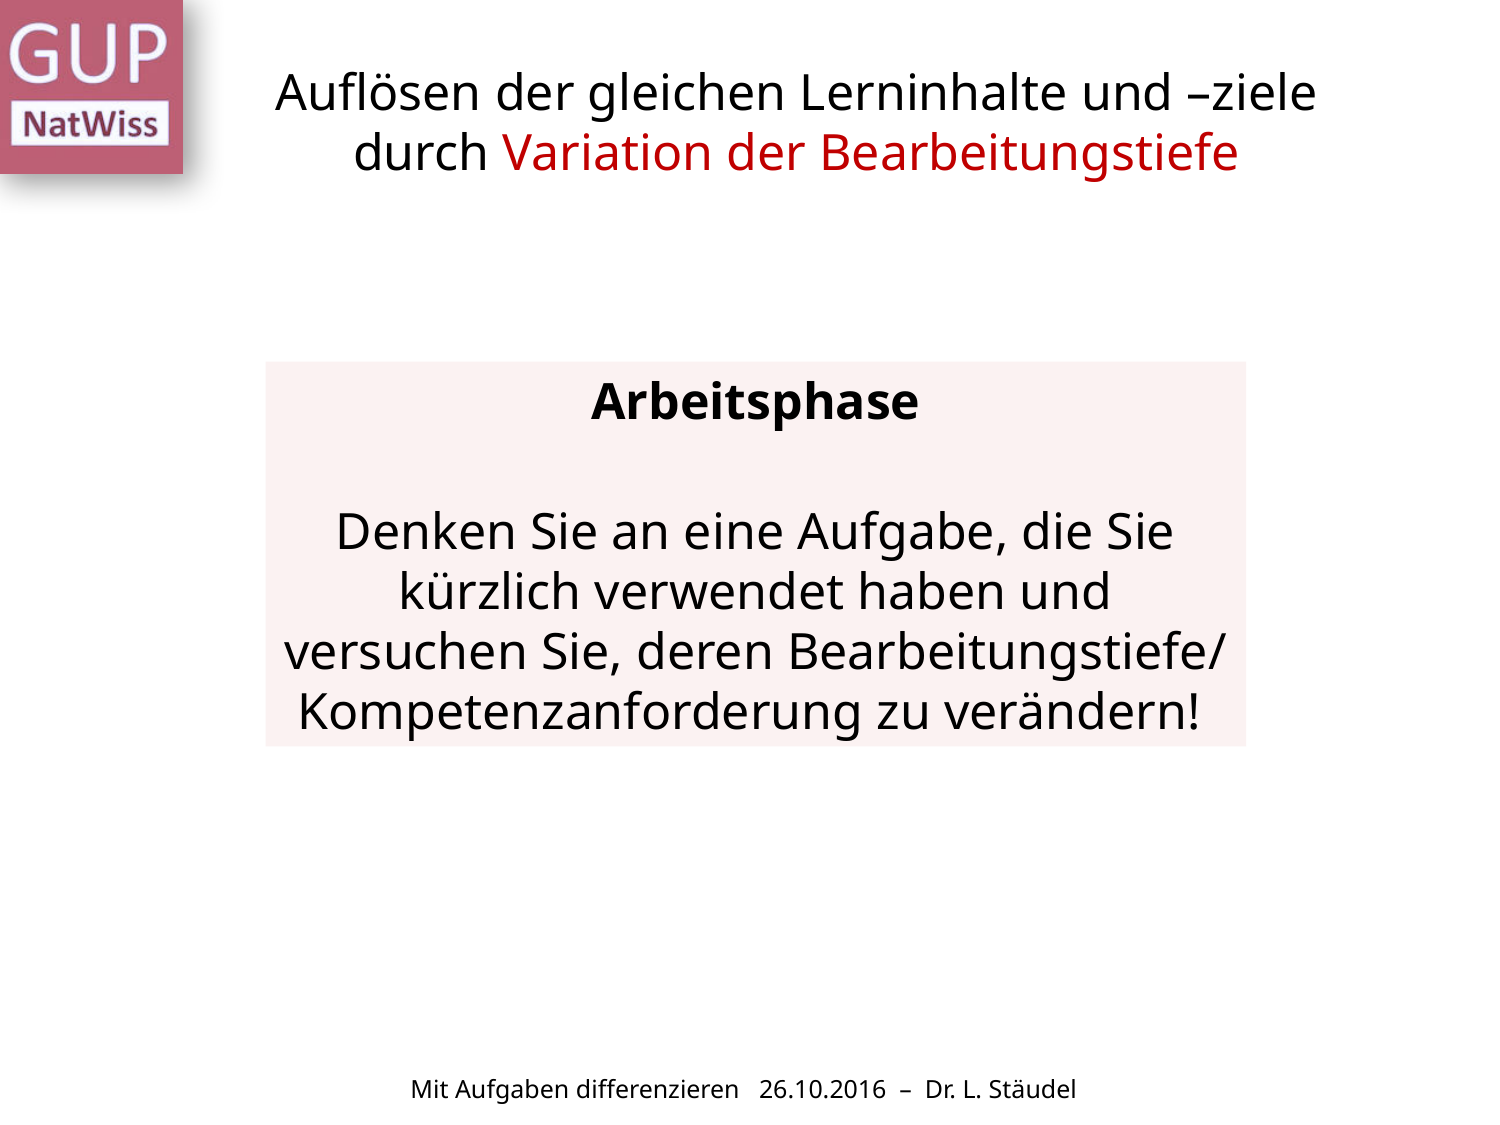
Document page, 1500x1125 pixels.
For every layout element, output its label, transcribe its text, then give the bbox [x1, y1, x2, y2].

text_box Arbeitsphase Denken Sie an eine Aufgabe, die Sie kürzlich verwendet haben und versuchen Sie, deren Bearbeitungstiefe/ Kompetenzanforderung zu verändern! [265, 361, 1247, 747]
footer Mit Aufgaben differenzieren 26.10.2016 – Dr. L. Stäudel [300, 1066, 1188, 1125]
title Auflösen der gleichen Lerninhalte und –ziele durch Variation der Bearbeitungstiefe [206, 20, 1388, 221]
picture [0, 0, 184, 175]
